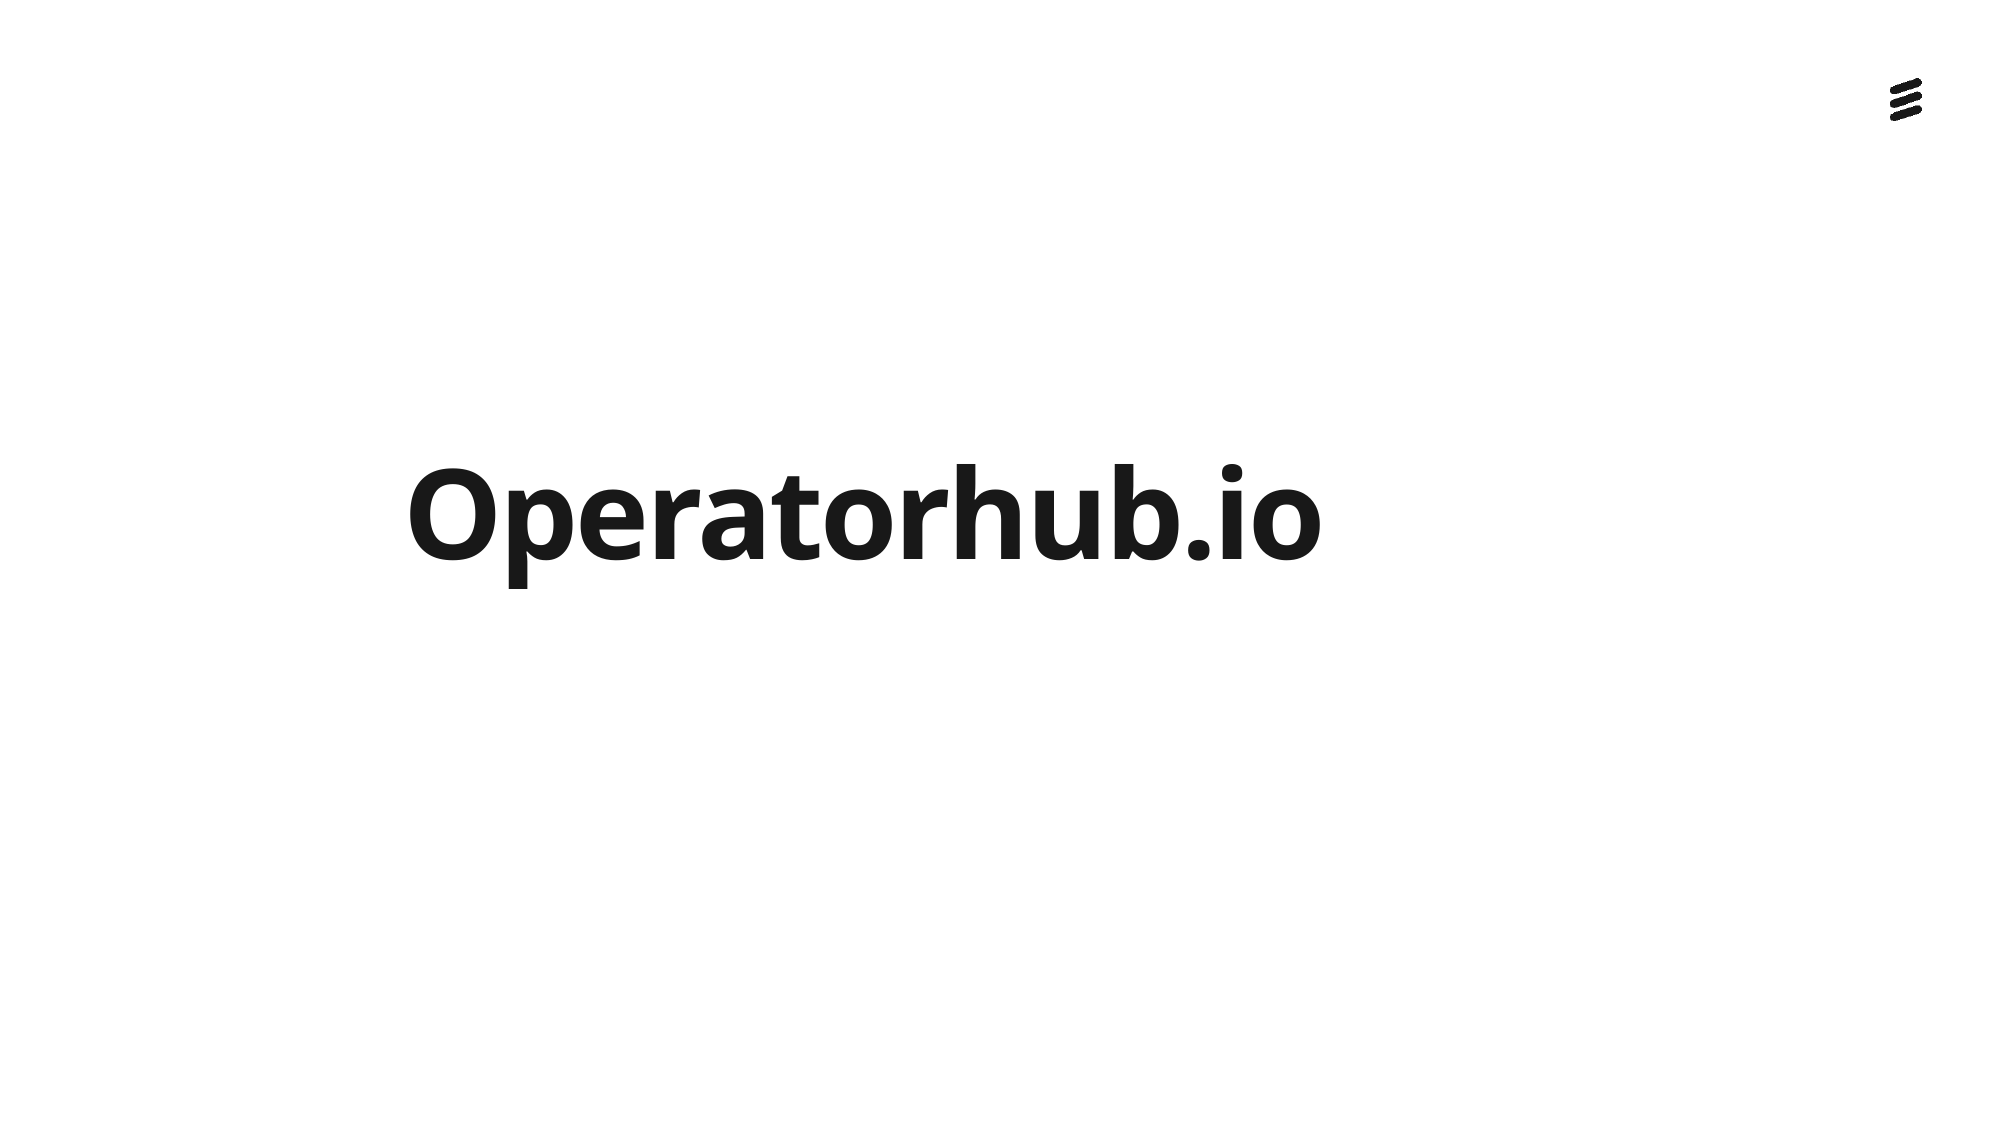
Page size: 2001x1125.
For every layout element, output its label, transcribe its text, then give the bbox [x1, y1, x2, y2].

title Operatorhub.io [188, 451, 1559, 630]
picture [1884, 78, 1927, 121]
